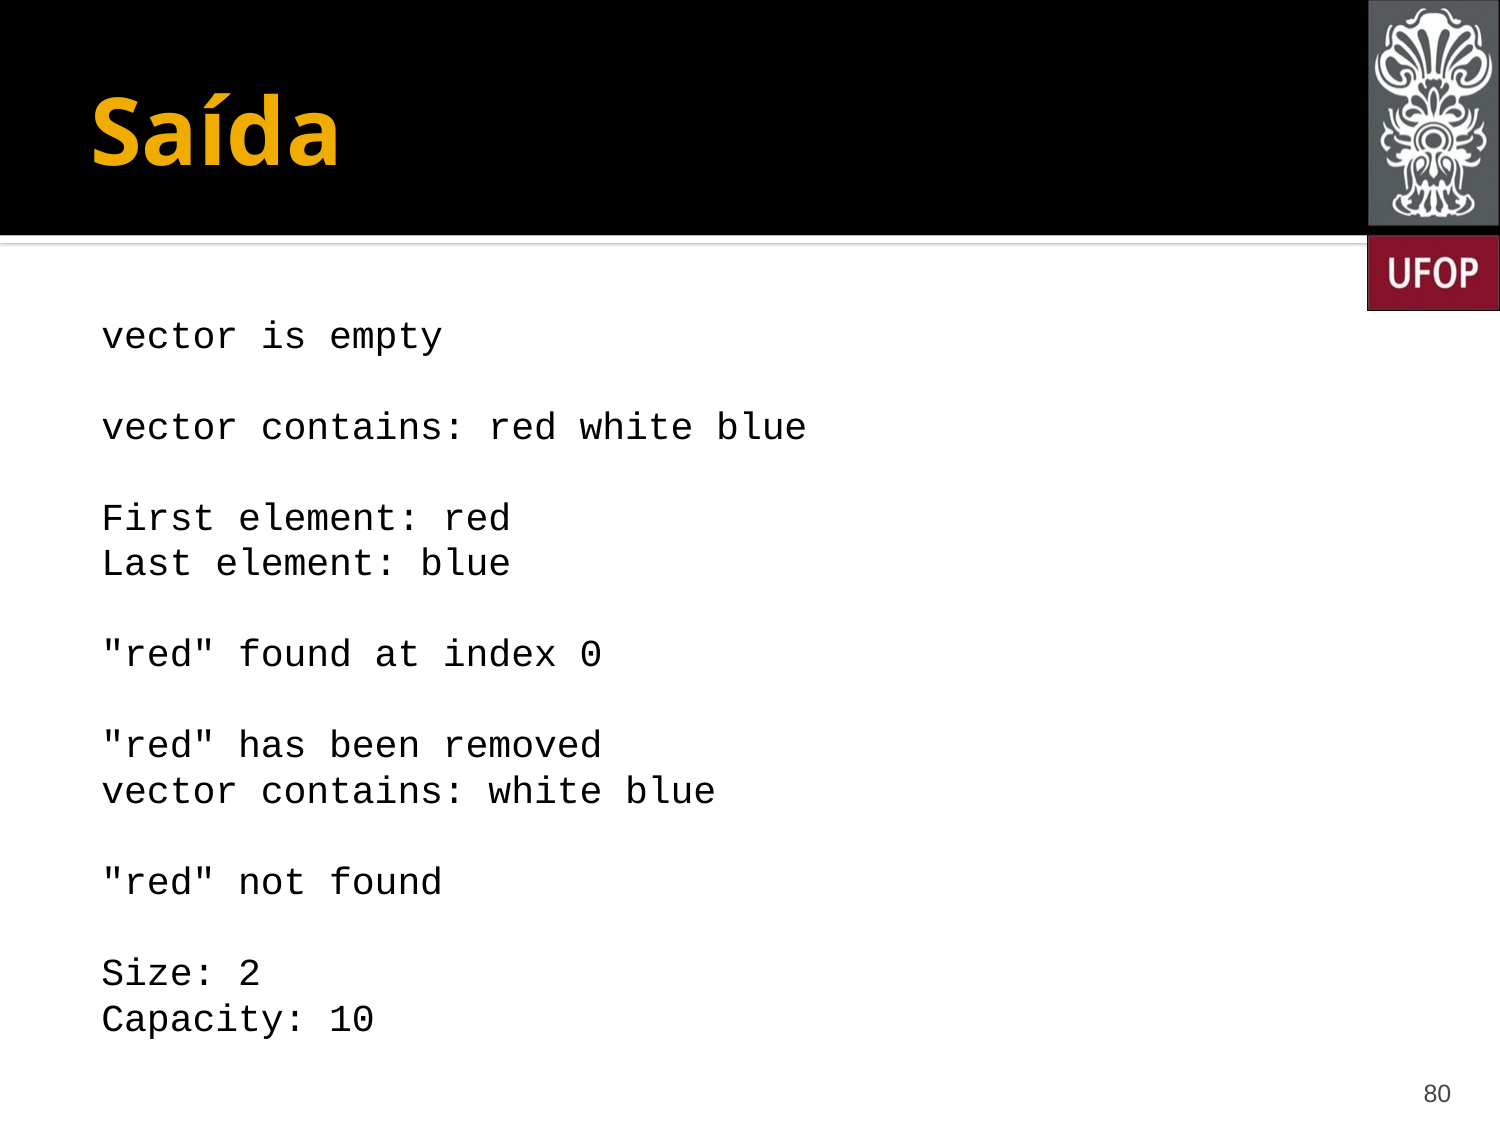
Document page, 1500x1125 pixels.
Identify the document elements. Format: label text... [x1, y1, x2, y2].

picture [1367, 0, 1500, 311]
list vector is empty vector contains: red white blue First element: red Last element: blue "red" found at index 0 "red" has been removed vector contains: white blue "red" not found Size: 2 Capacity: 10 [75, 291, 1425, 1050]
slide_number 80 [1345, 1062, 1467, 1108]
title Saída [75, 25, 1370, 231]
